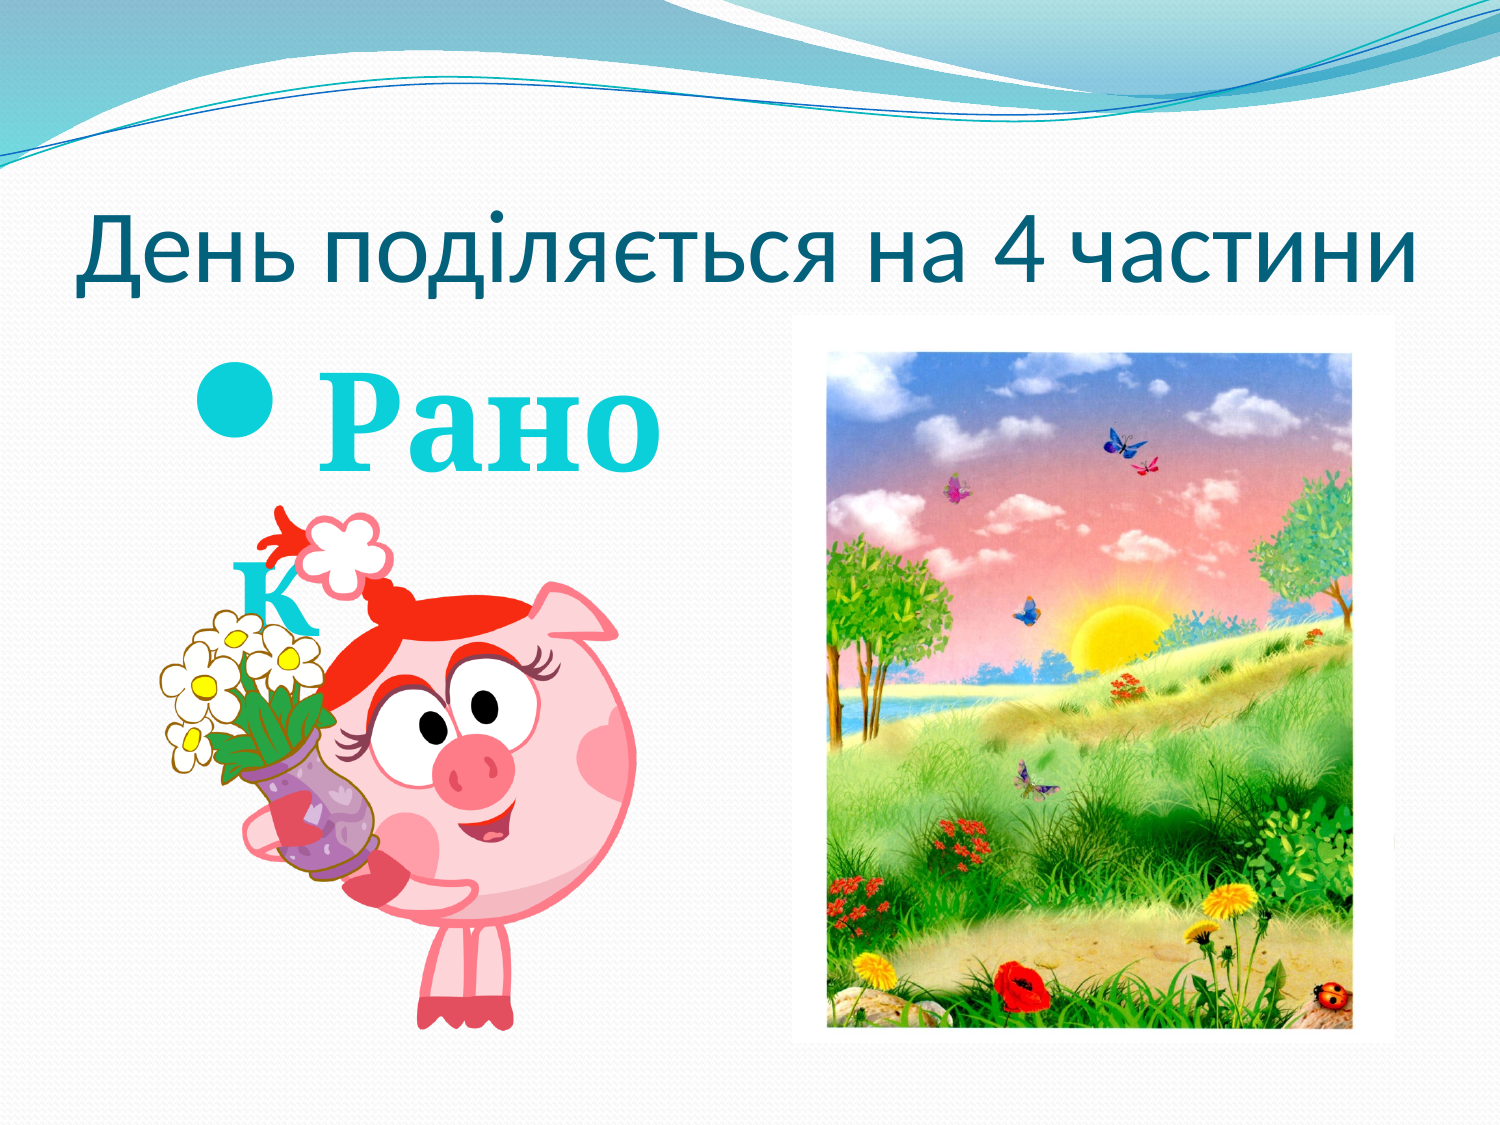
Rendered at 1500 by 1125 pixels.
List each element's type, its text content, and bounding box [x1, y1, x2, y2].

title День поділяється на 4 частини [75, 115, 1425, 303]
picture [123, 491, 680, 1047]
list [792, 314, 1396, 1043]
list Ранок [171, 326, 764, 480]
